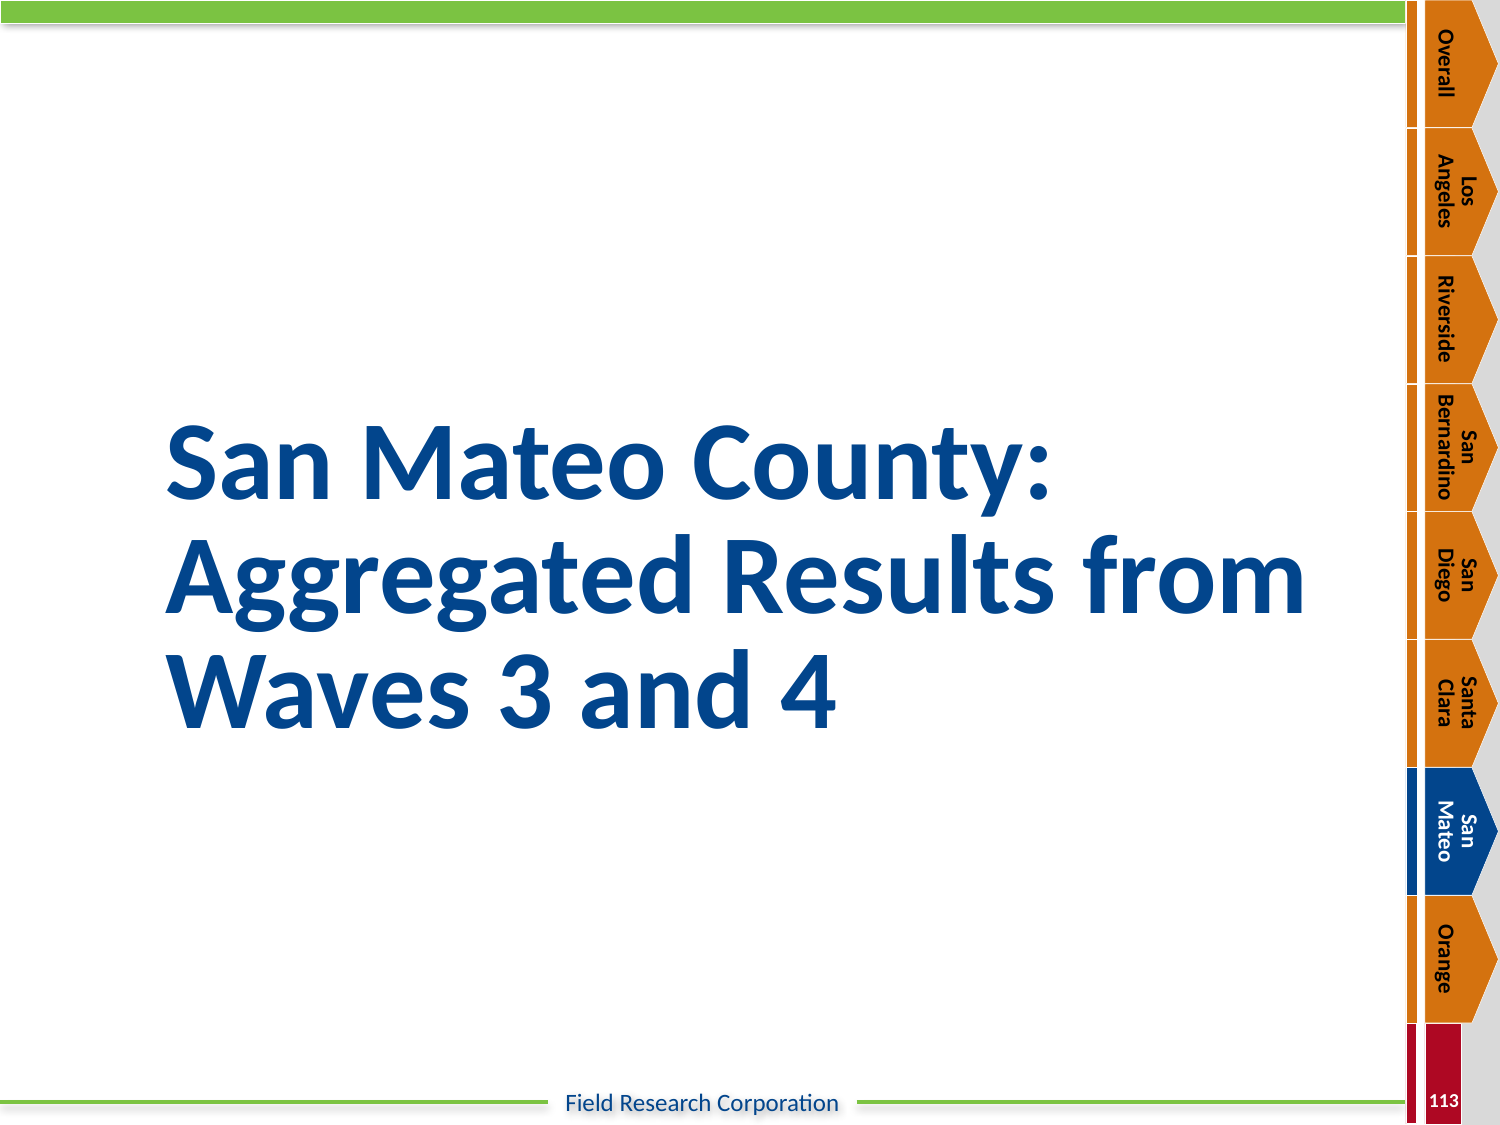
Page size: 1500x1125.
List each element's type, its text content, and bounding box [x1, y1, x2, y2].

text_box Riverside [1433, 255, 1494, 383]
text_box Orange [1433, 895, 1494, 1023]
text_box Overall [1433, 0, 1494, 127]
text_box San Mateo [1433, 767, 1494, 895]
text_box San Diego [1433, 511, 1494, 639]
title San Mateo County: Aggregated Results from Waves 3 and 4 [150, 399, 1350, 613]
text_box San Bernardino [1433, 383, 1494, 511]
text_box Santa Clara [1433, 639, 1494, 767]
text_box Los Angeles [1433, 127, 1494, 255]
